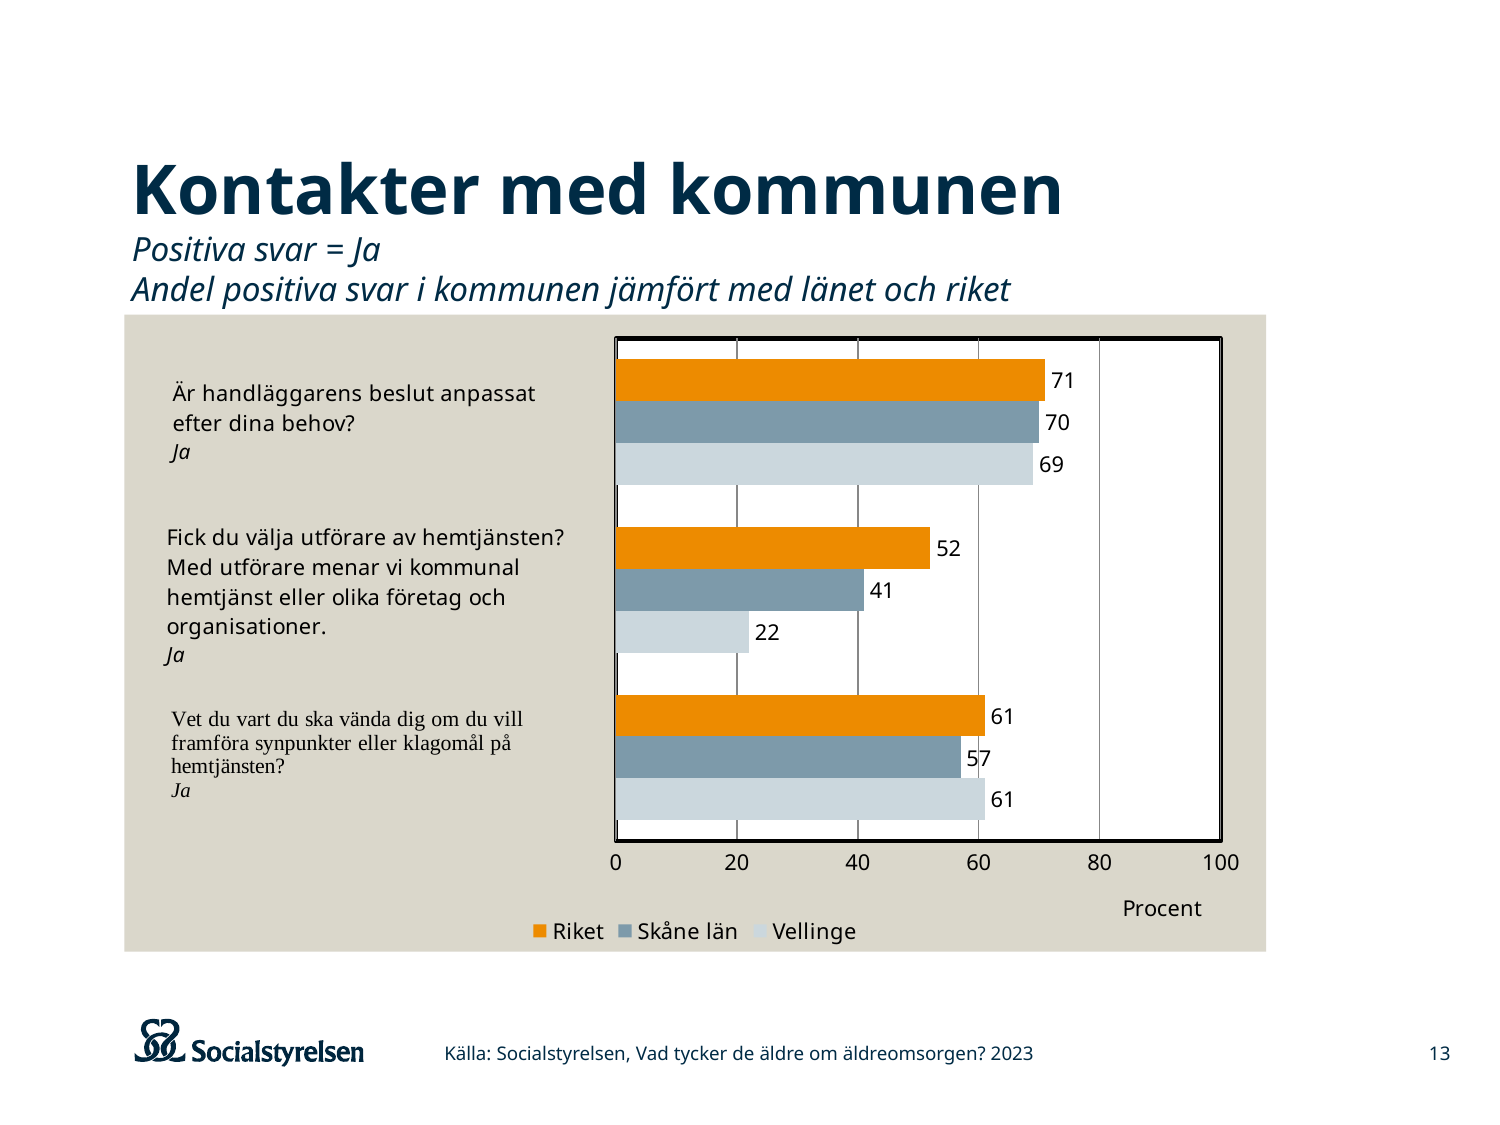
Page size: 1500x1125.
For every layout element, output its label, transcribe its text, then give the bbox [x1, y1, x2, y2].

title Kontakter med kommunen Positiva svar = Ja Andel positiva svar i kommunen jämfört med länet och riket [131, 145, 1395, 326]
chart [124, 314, 1267, 952]
footer Källa: Socialstyrelsen, Vad tycker de äldre om äldreomsorgen? 2023 [444, 1032, 1110, 1077]
slide_number 13 [1379, 1032, 1451, 1077]
